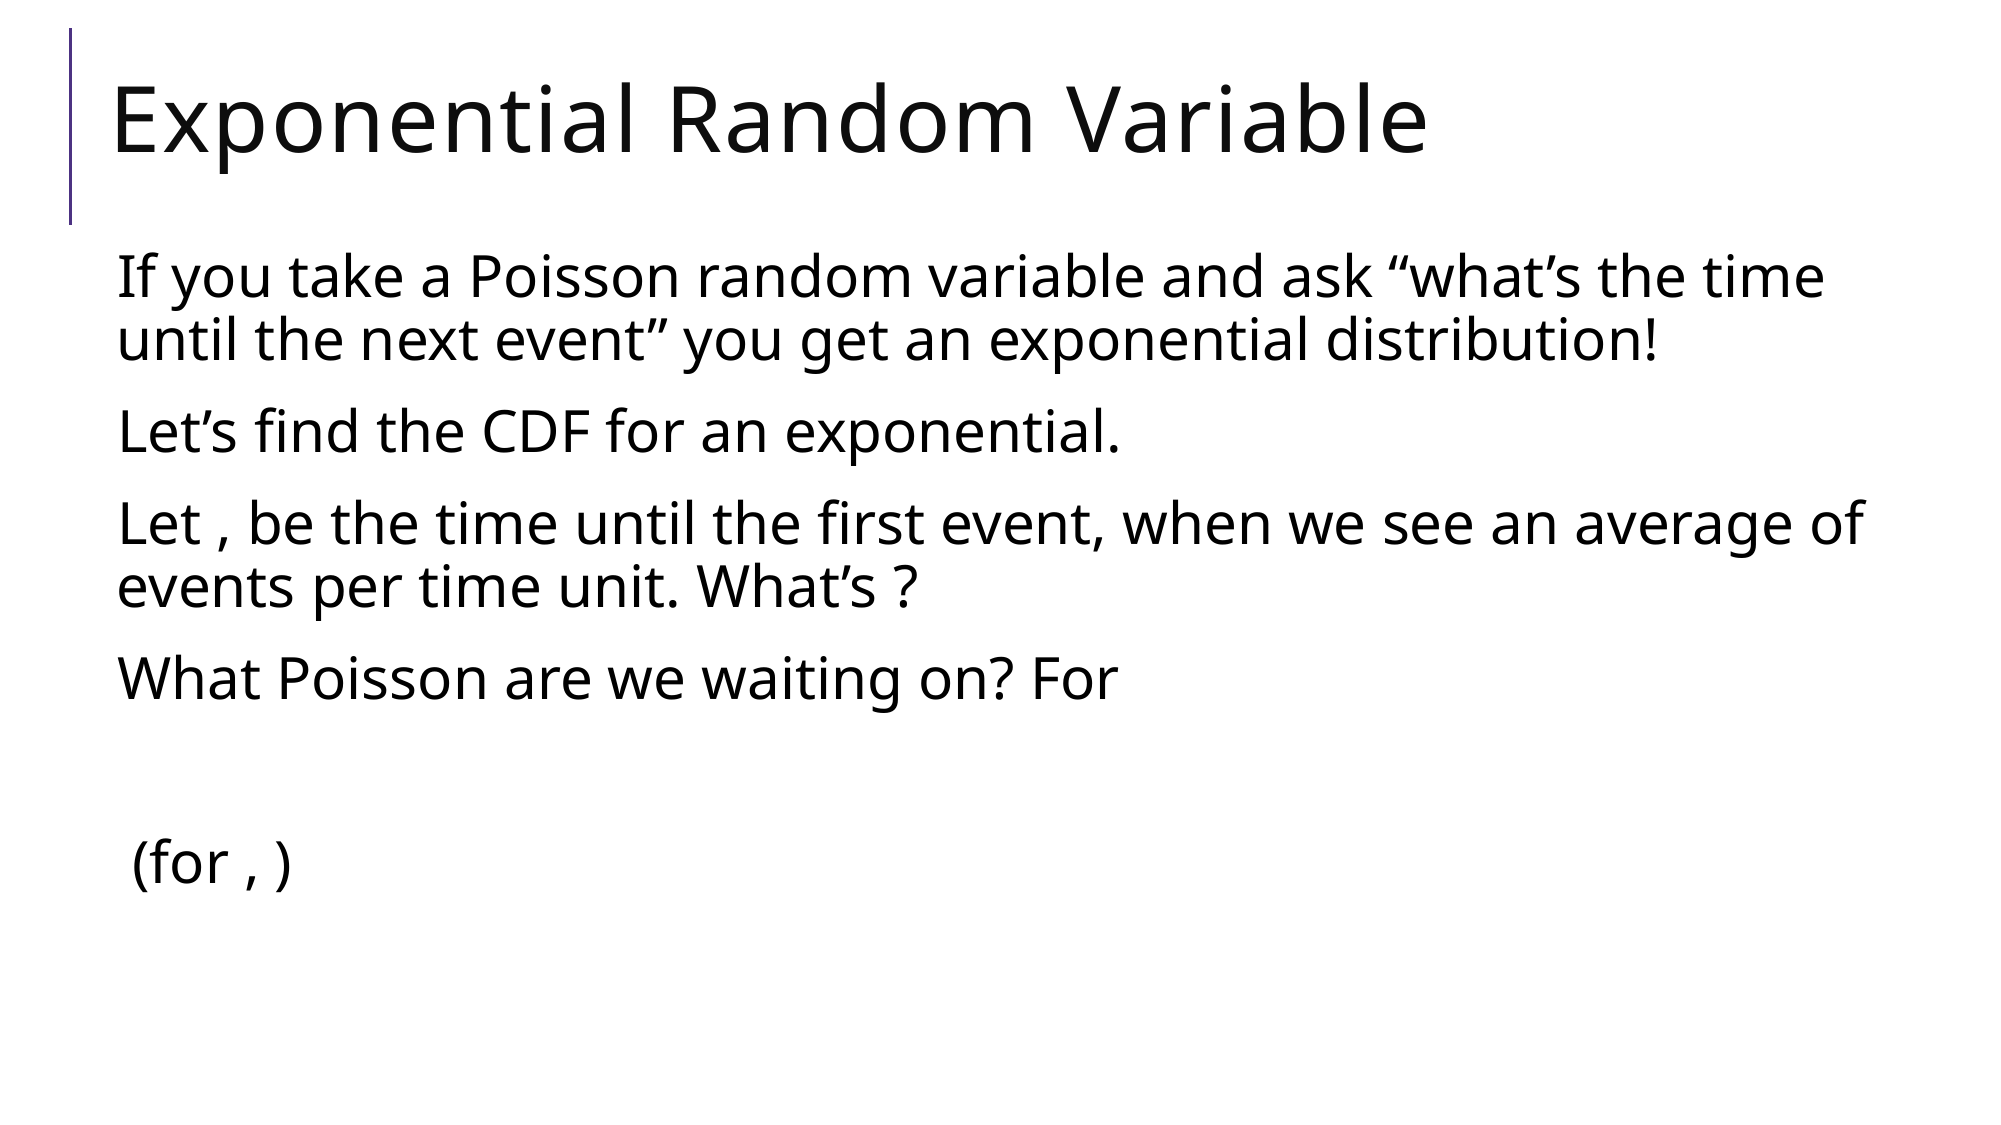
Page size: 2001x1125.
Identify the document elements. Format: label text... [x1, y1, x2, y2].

title Exponential Random Variable [94, 43, 1930, 210]
